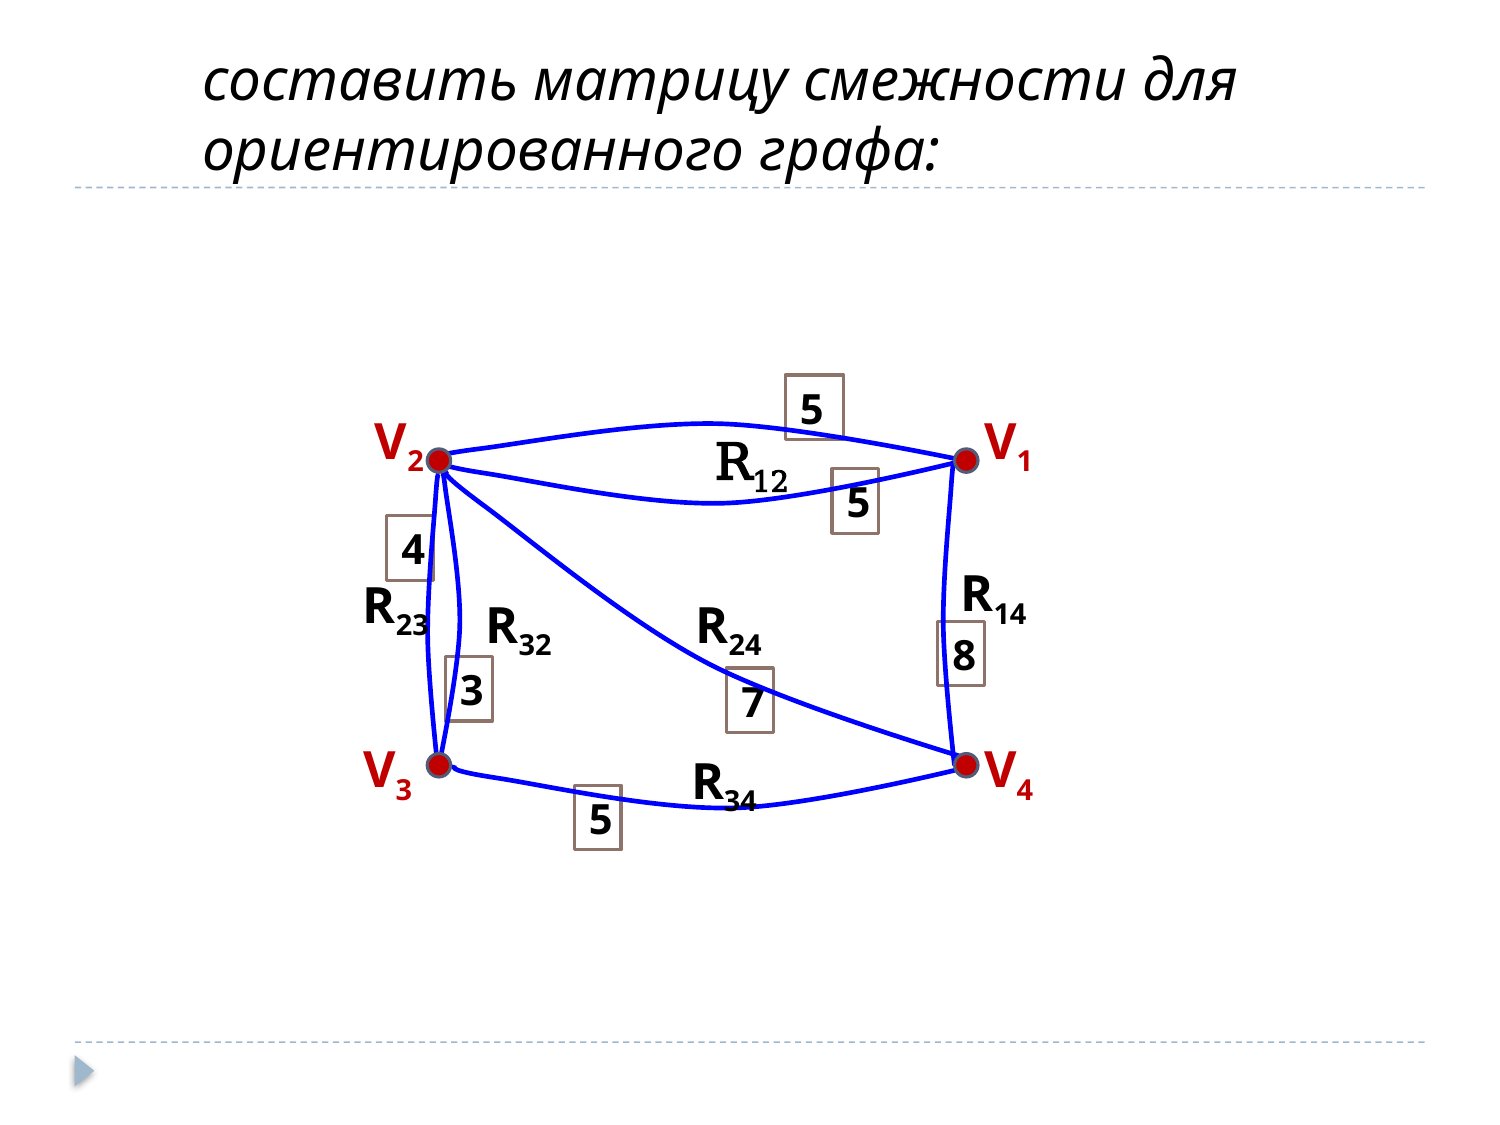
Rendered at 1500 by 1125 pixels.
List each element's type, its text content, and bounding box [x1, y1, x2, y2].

text_box [451, 460, 699, 504]
text_box 8 [936, 620, 945, 687]
text_box R23 [348, 565, 444, 649]
text_box V4 [969, 730, 1049, 814]
text_box 8 [955, 638, 986, 687]
text_box R24 [681, 585, 777, 669]
text_box [429, 485, 439, 565]
text_box R32 [470, 585, 567, 669]
text_box [427, 649, 439, 752]
text_box [953, 751, 969, 779]
text_box [445, 471, 681, 650]
text_box [428, 751, 453, 779]
text_box 5 [573, 793, 623, 851]
text_box 7 [725, 674, 775, 734]
text_box V3 [348, 730, 428, 814]
text_box [945, 462, 955, 554]
text_box [804, 431, 953, 460]
text_box [453, 764, 676, 807]
text_box составить матрицу смежности для ориентированного графа: [187, 35, 1325, 190]
text_box 5 [784, 373, 845, 437]
text_box [953, 447, 969, 474]
text_box [439, 473, 461, 752]
text_box V2 [360, 401, 439, 485]
text_box [942, 556, 955, 760]
text_box 5 [830, 481, 880, 535]
text_box [772, 765, 954, 806]
text_box R34 [676, 741, 772, 825]
text_box [439, 447, 453, 474]
text_box [450, 422, 699, 460]
text_box [804, 460, 953, 495]
text_box [717, 652, 952, 755]
text_box V1 [969, 401, 1049, 485]
text_box R12 [699, 421, 804, 505]
text_box R14 [945, 554, 1042, 638]
text_box 4 [385, 514, 433, 565]
text_box 3 [449, 655, 494, 723]
